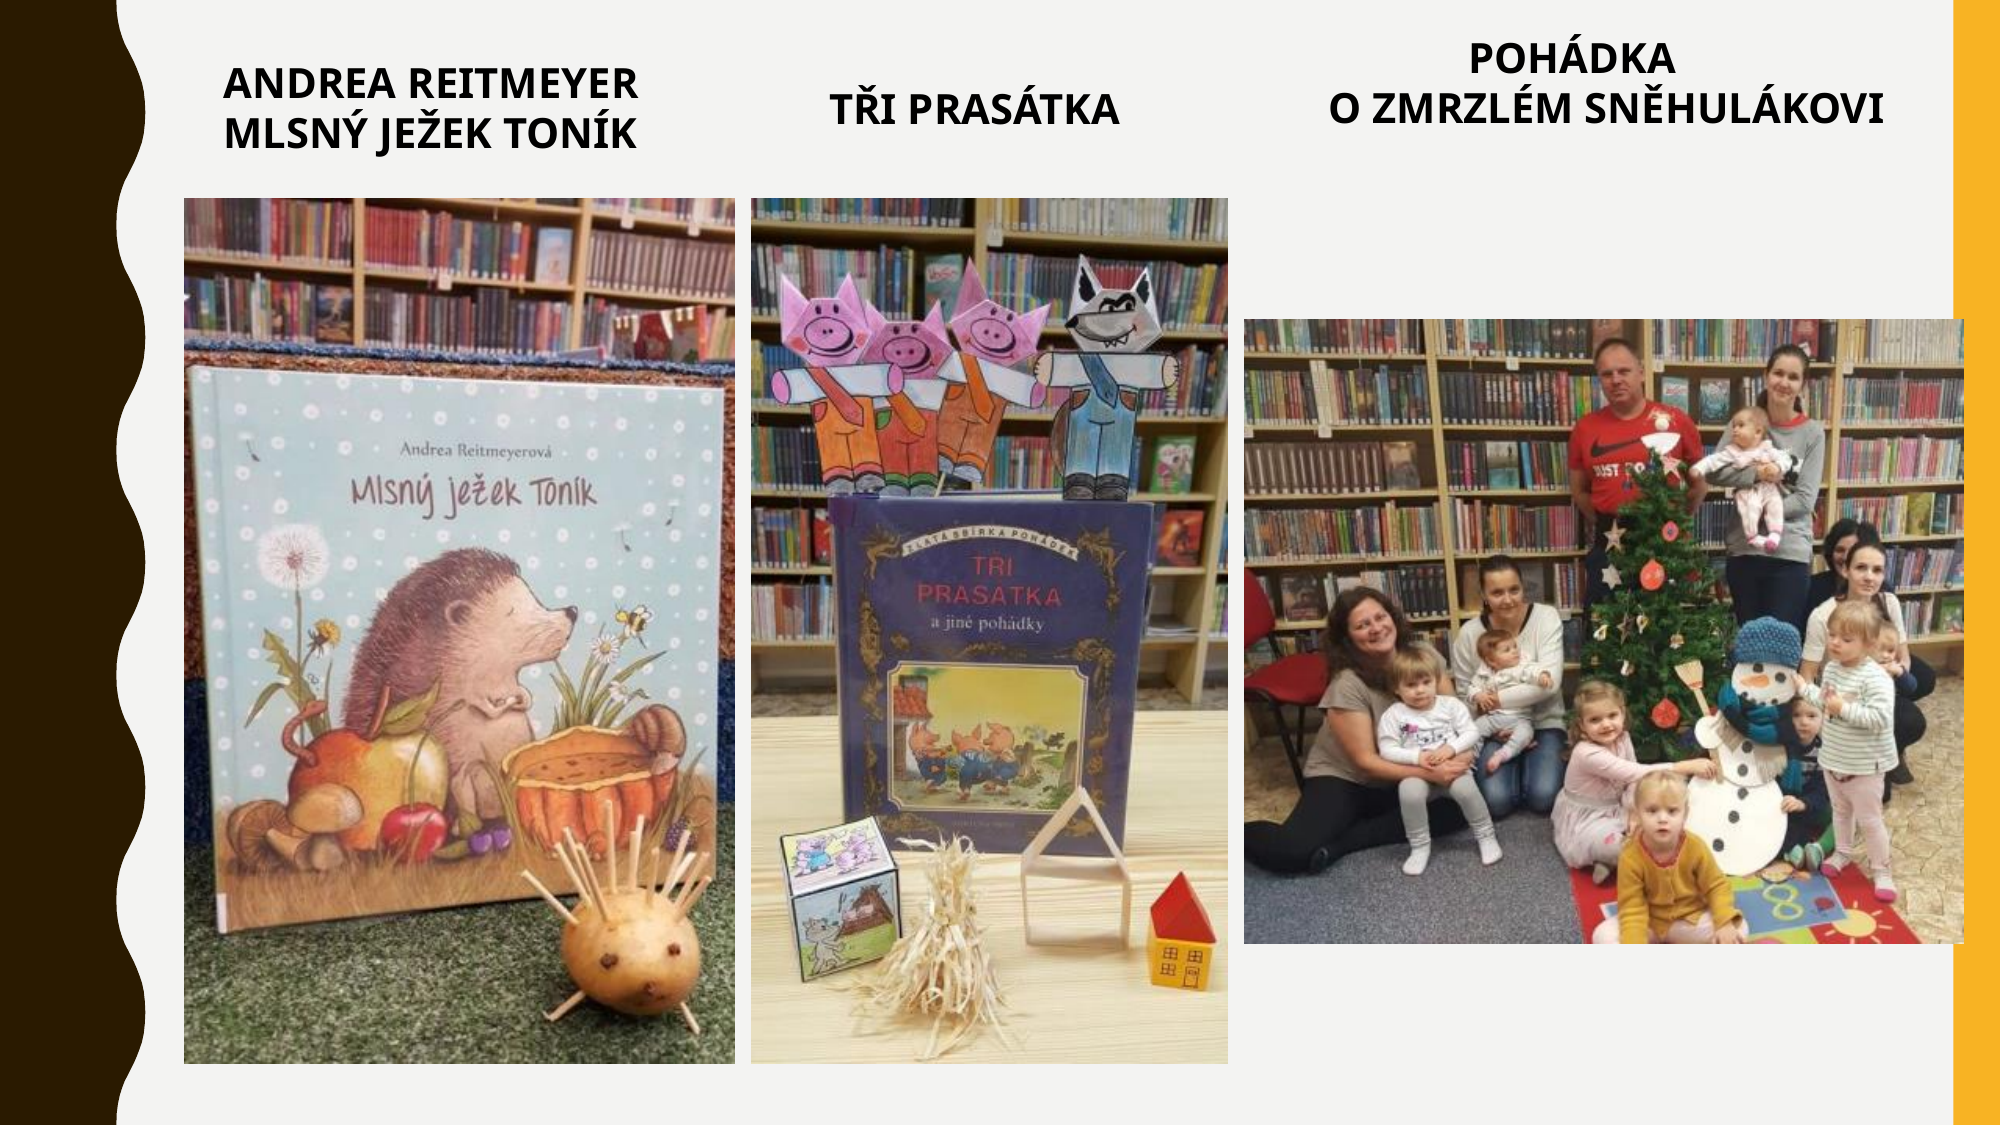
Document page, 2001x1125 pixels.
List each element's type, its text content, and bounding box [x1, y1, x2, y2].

text_box TŘI PRASÁTKA [814, 75, 1207, 140]
text_box POHÁDKA O ZMRZLÉM SNĚHULÁKOVI [1313, 24, 1964, 140]
text_box ANDREA REITMEYER MLSNÝ JEŽEK TONÍK [208, 49, 711, 165]
picture [751, 198, 1228, 1064]
picture [184, 198, 735, 1064]
picture [1244, 319, 1964, 944]
